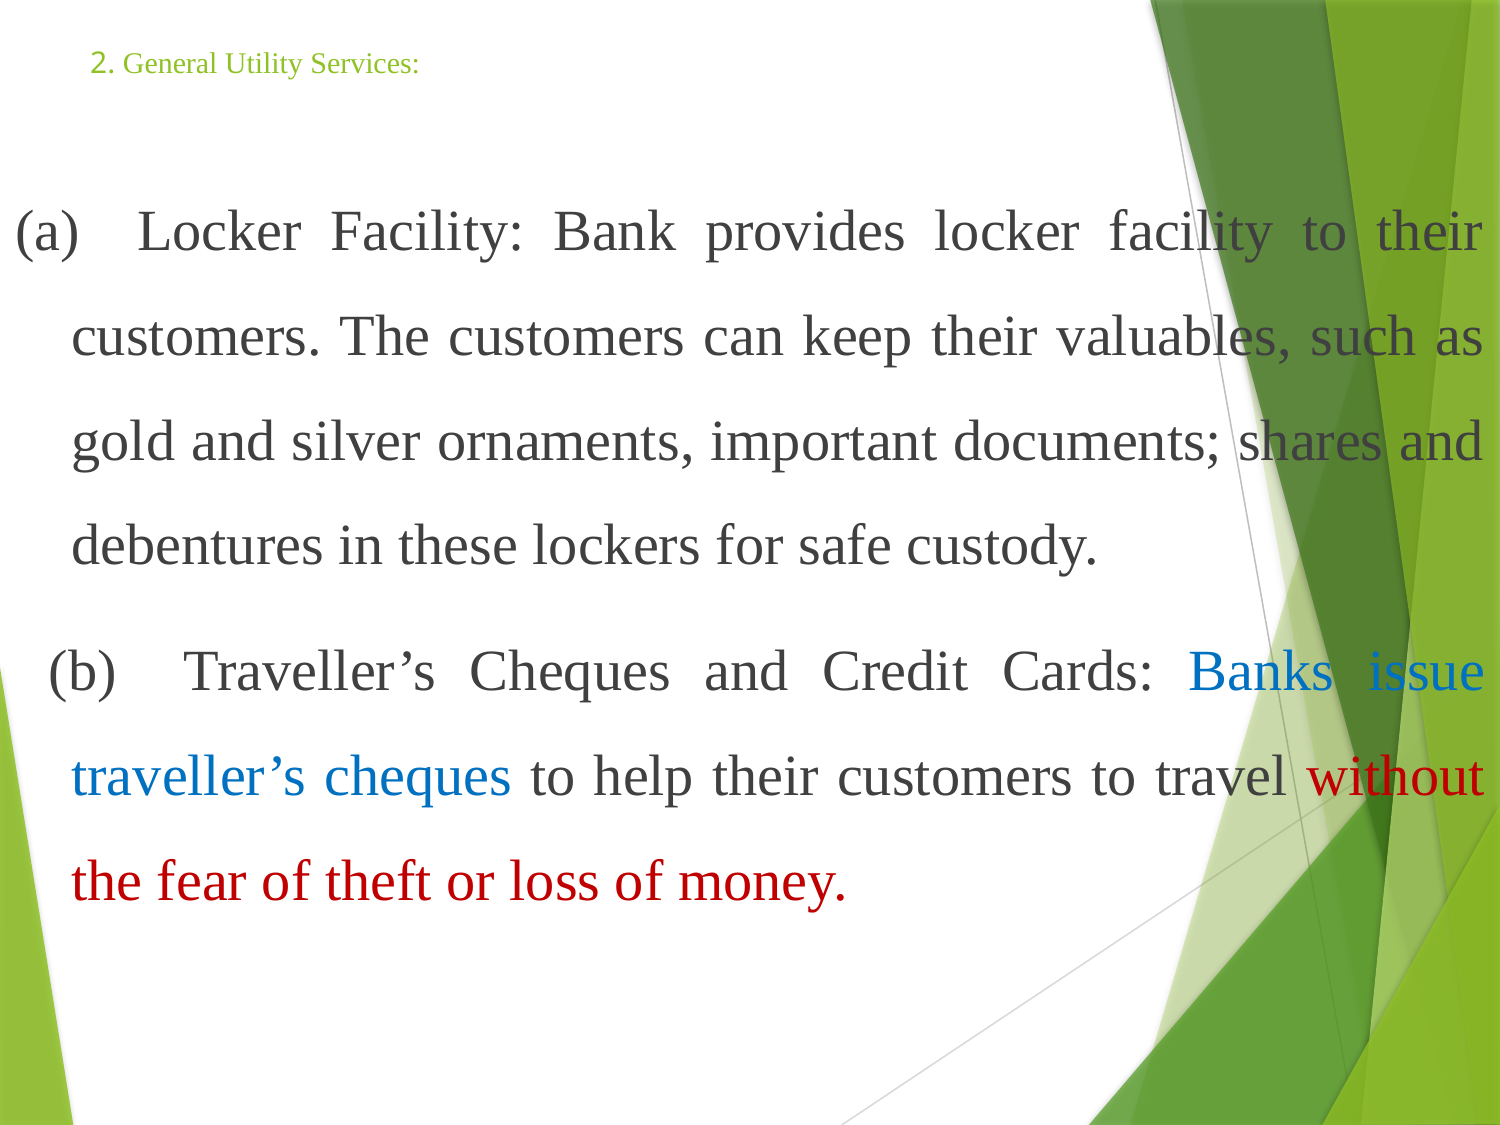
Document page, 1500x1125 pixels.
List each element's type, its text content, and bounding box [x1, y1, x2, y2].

list (a) Locker Facility: Bank provides locker facility to their customers. The customers can keep their valuables, such as gold and silver ornaments, important documents; shares and debentures in these lockers for safe custody. (b) Traveller’s Cheques and Credit Cards: Banks issue traveller’s cheques to help their customers to travel without the fear of theft or loss of money. [0, 149, 1500, 1125]
title 2. General Utility Services: [75, 0, 1425, 125]
